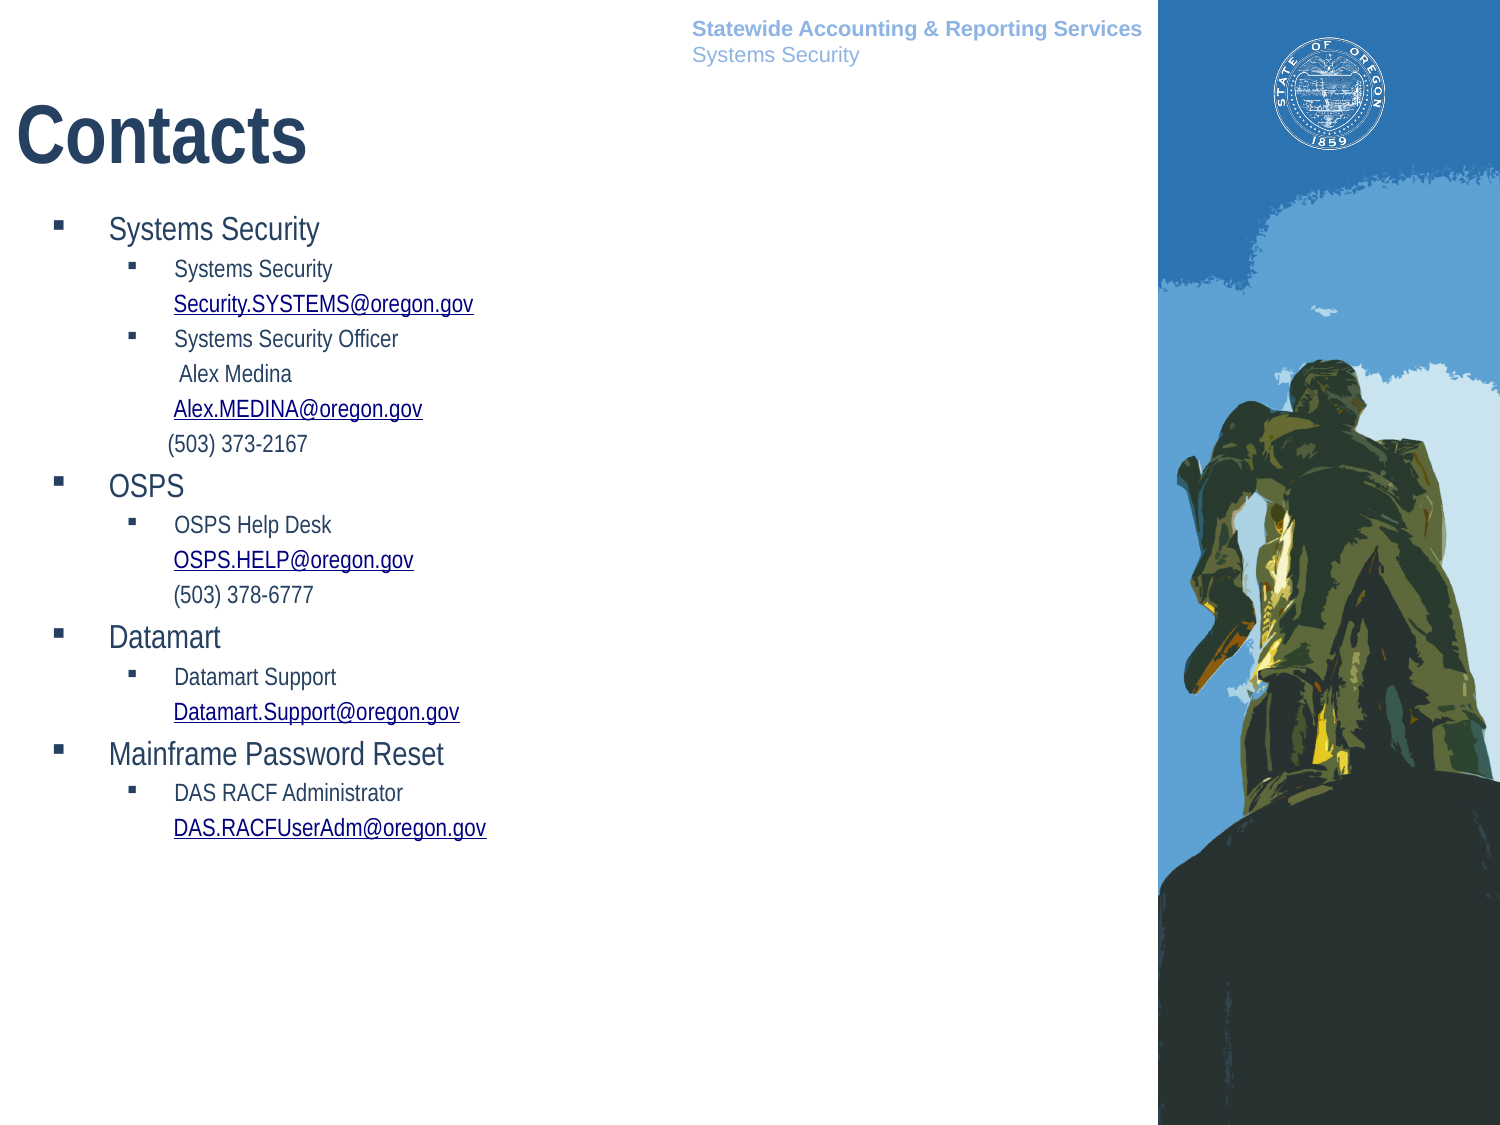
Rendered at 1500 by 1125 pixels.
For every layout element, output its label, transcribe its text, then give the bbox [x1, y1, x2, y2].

text_box Statewide Accounting & Reporting Services Systems Security [677, 6, 1152, 74]
picture [1157, 0, 1500, 1125]
text_box Systems Security Systems Security Security.SYSTEMS@oregon.gov Systems Security Officer Alex Medina Alex.MEDINA@oregon.gov (503) 373-2167 OSPS OSPS Help Desk OSPS.HELP@oregon.gov (503) 378-6777 Datamart Datamart Support Datamart.Support@oregon.gov Mainframe Password Reset DAS RACF Administrator DAS.RACFUserAdm@oregon.gov [37, 200, 1152, 1125]
title Contacts [1, 1, 1154, 188]
